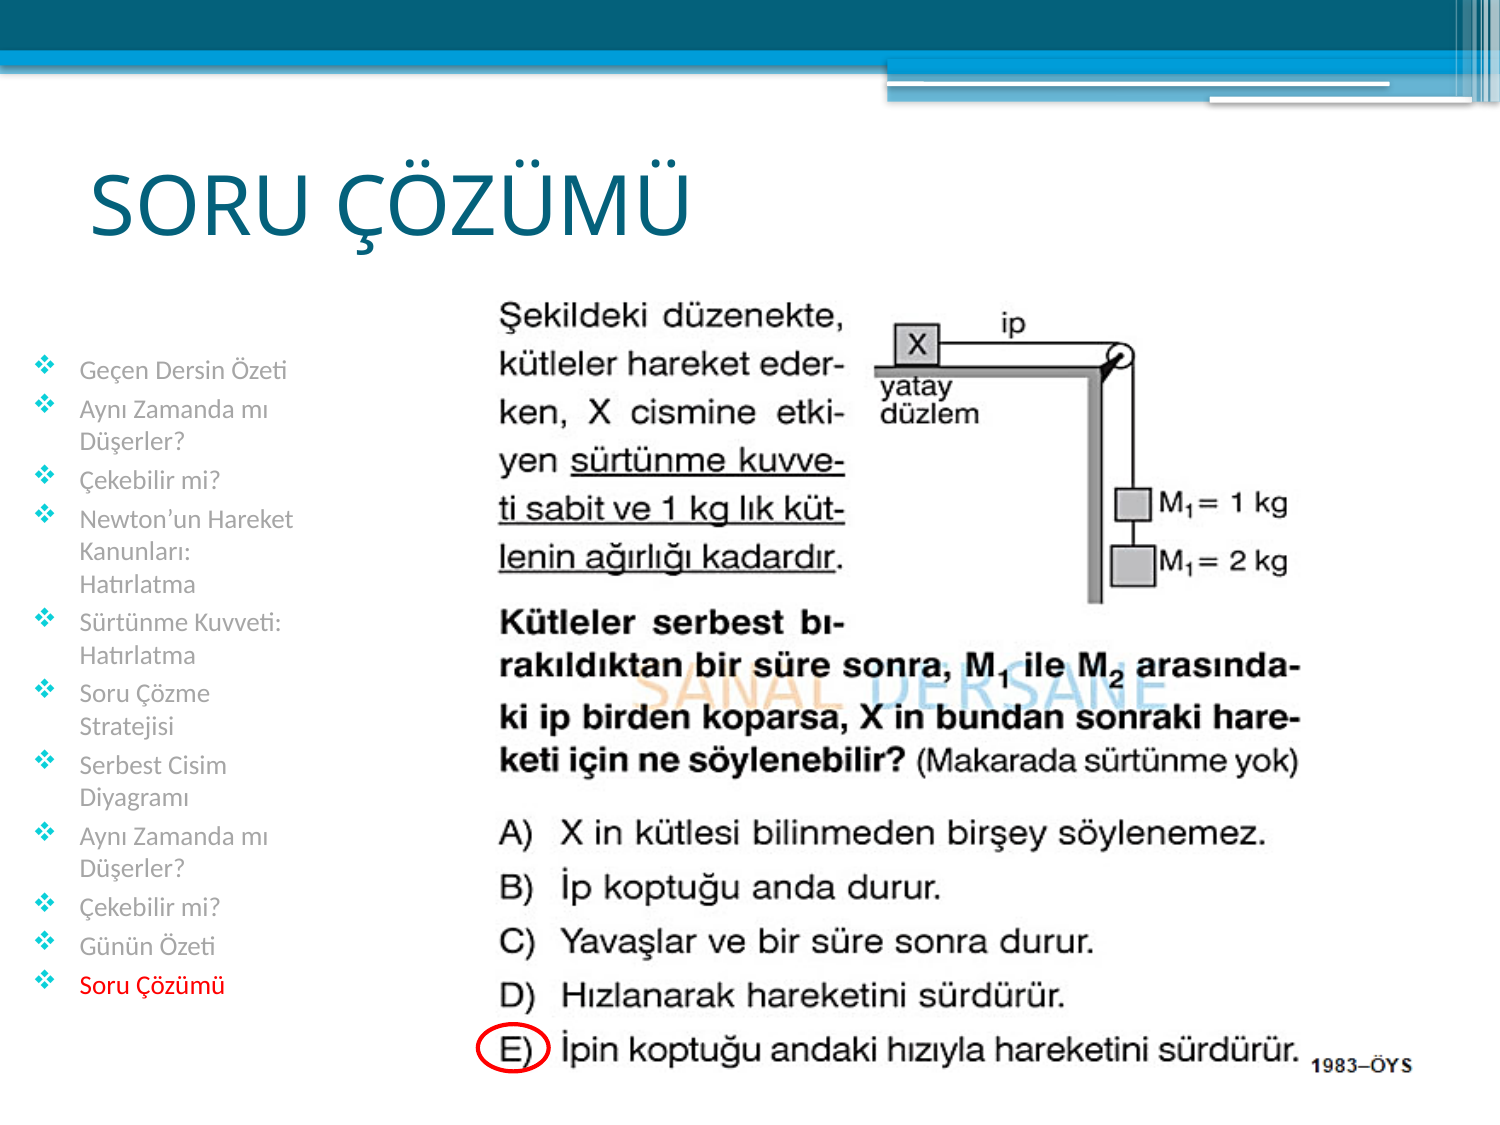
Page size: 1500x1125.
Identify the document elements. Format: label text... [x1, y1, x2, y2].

text_box Geçen Dersin Özeti Aynı Zamanda mı Düşerler? Çekebilir mi? Newton’un Hareket Kanunları: Hatırlatma Sürtünme Kuvveti: Hatırlatma Soru Çözme Stratejisi Serbest Cisim Diyagramı Aynı Zamanda mı Düşerler? Çekebilir mi? Günün Özeti Soru Çözümü [0, 344, 320, 1073]
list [485, 278, 1422, 1074]
text_box [475, 1035, 480, 1060]
title SORU ÇÖZÜMÜ [75, 125, 1425, 279]
